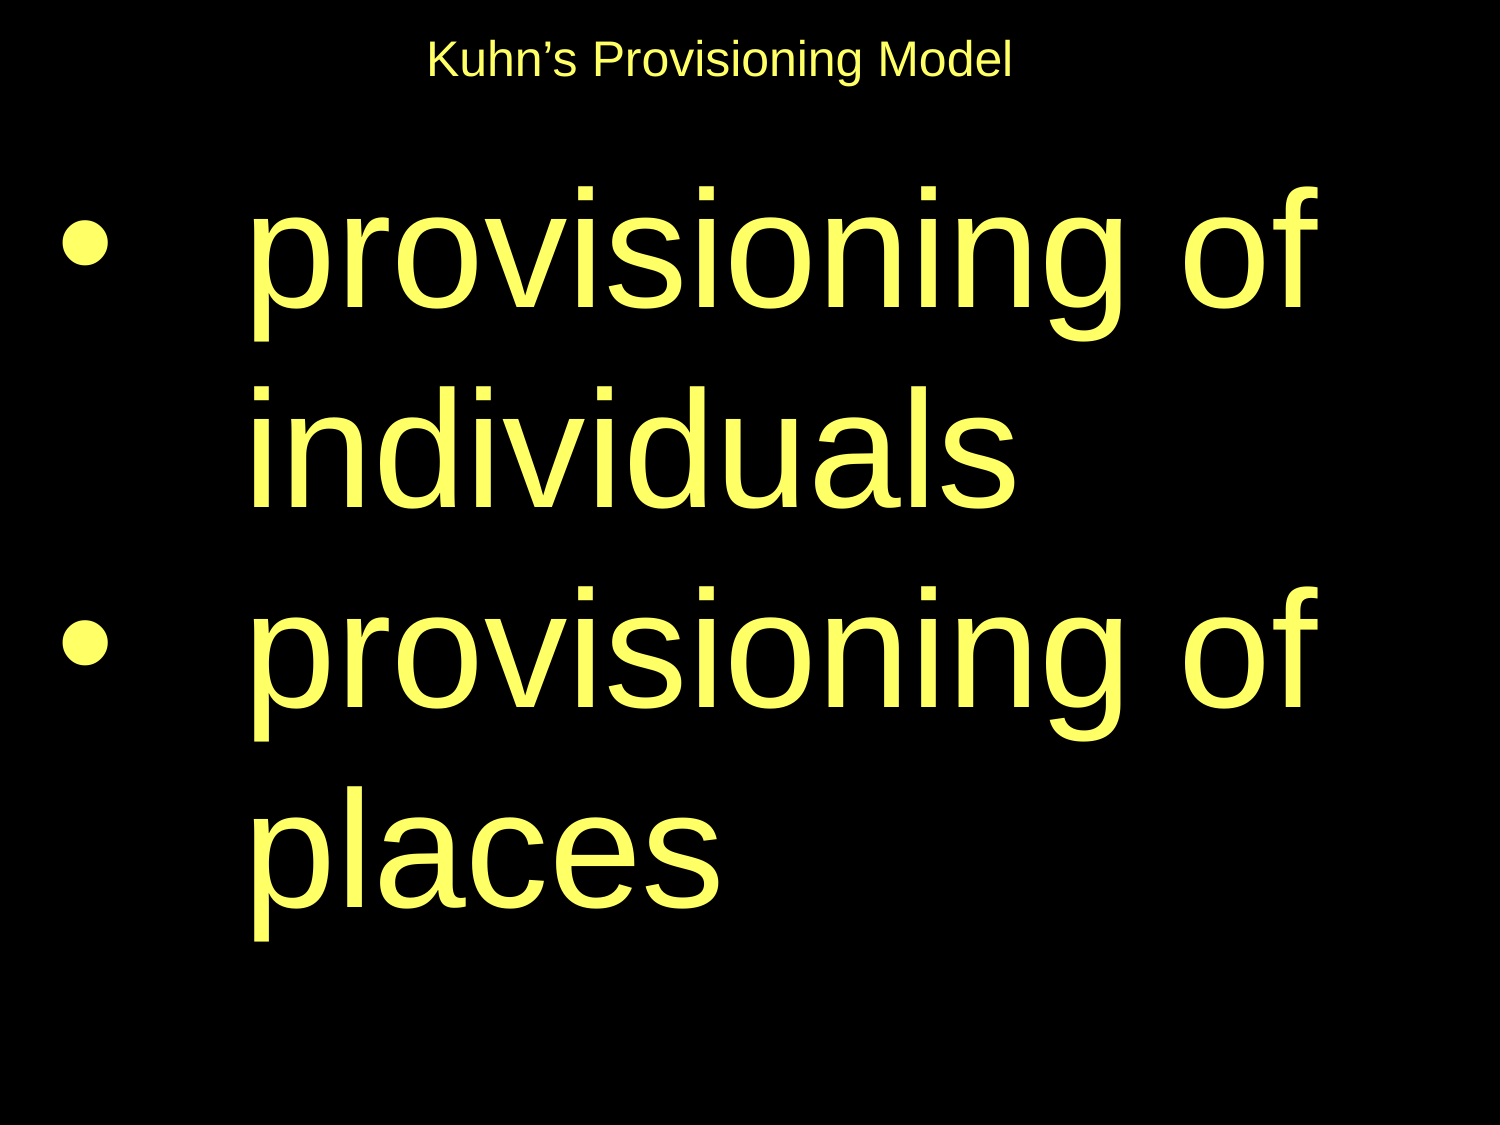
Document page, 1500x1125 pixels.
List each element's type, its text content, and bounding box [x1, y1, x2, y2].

text_box Kuhn’s Provisioning Model [411, 19, 1029, 94]
text_box provisioning of individuals provisioning of places [41, 133, 1436, 948]
